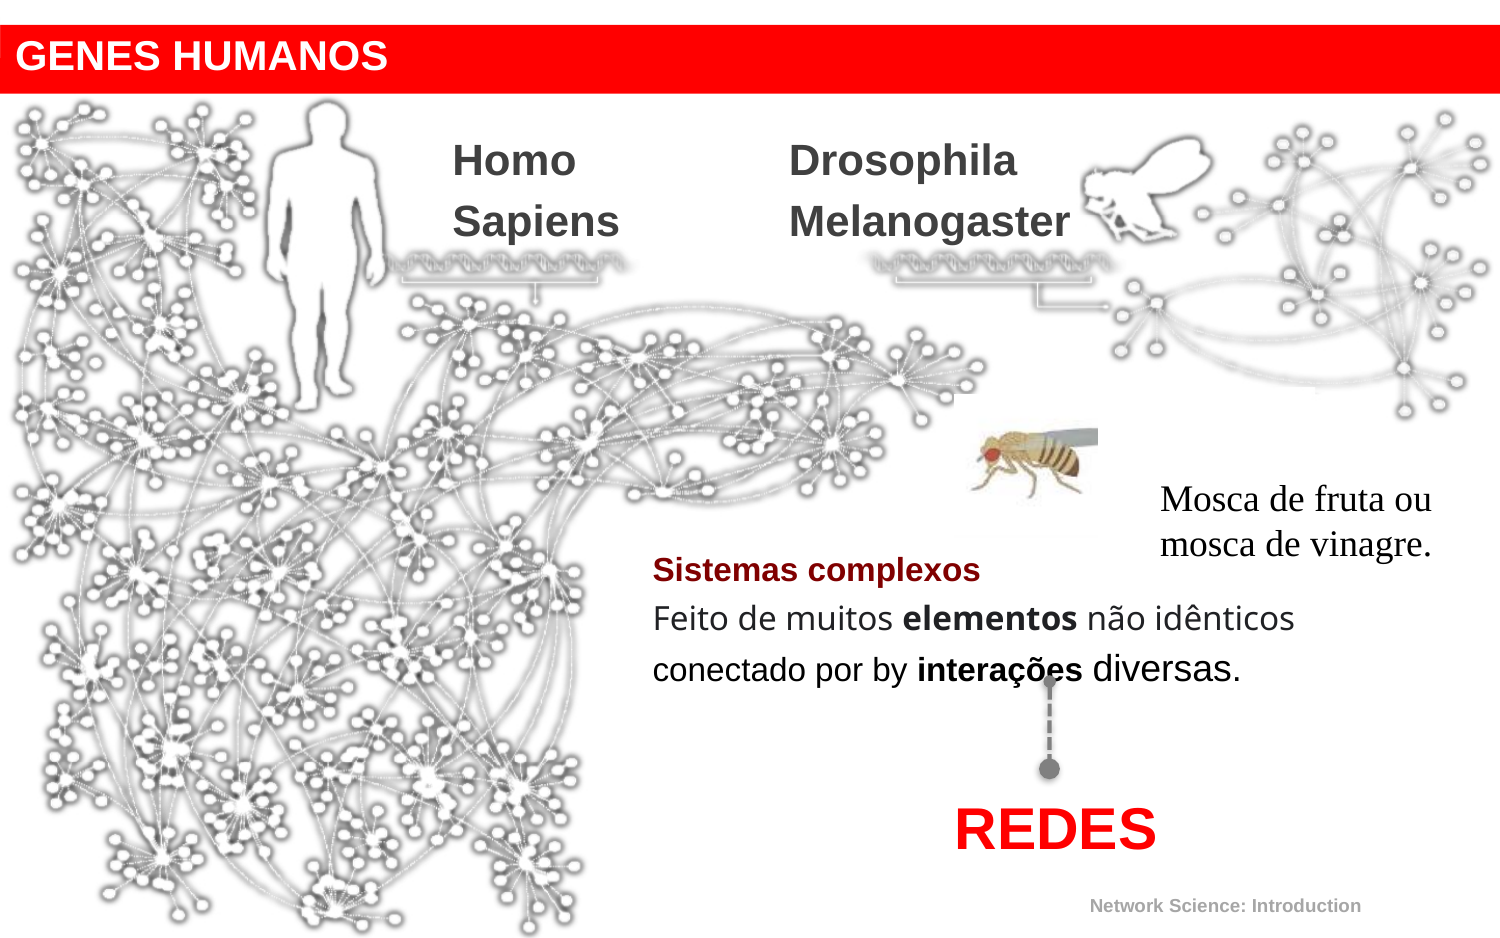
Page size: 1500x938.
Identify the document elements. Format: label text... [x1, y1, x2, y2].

picture [0, 93, 1500, 938]
text_box GENES HUMANOS [0, 24, 1500, 93]
